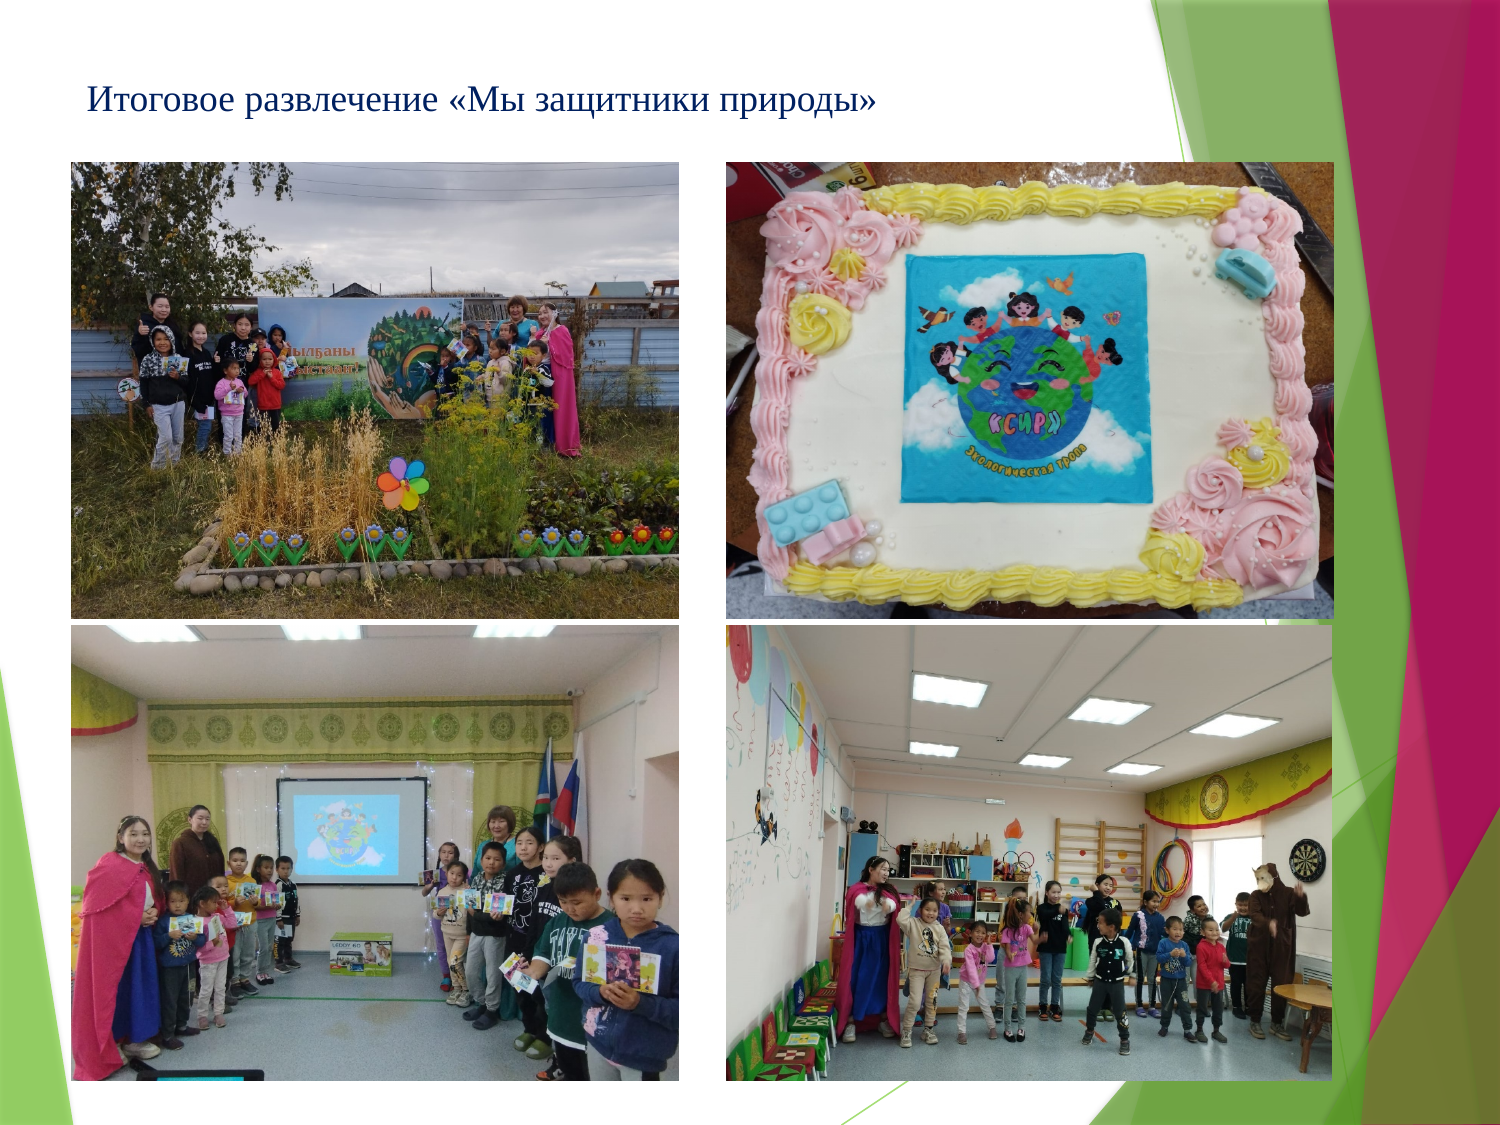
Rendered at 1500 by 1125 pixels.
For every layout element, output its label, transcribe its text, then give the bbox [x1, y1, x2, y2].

text_box Итоговое развлечение «Мы защитники природы» [71, 63, 1092, 127]
picture [71, 625, 680, 1082]
picture [71, 161, 680, 620]
picture [725, 625, 1332, 1082]
picture [725, 161, 1334, 620]
